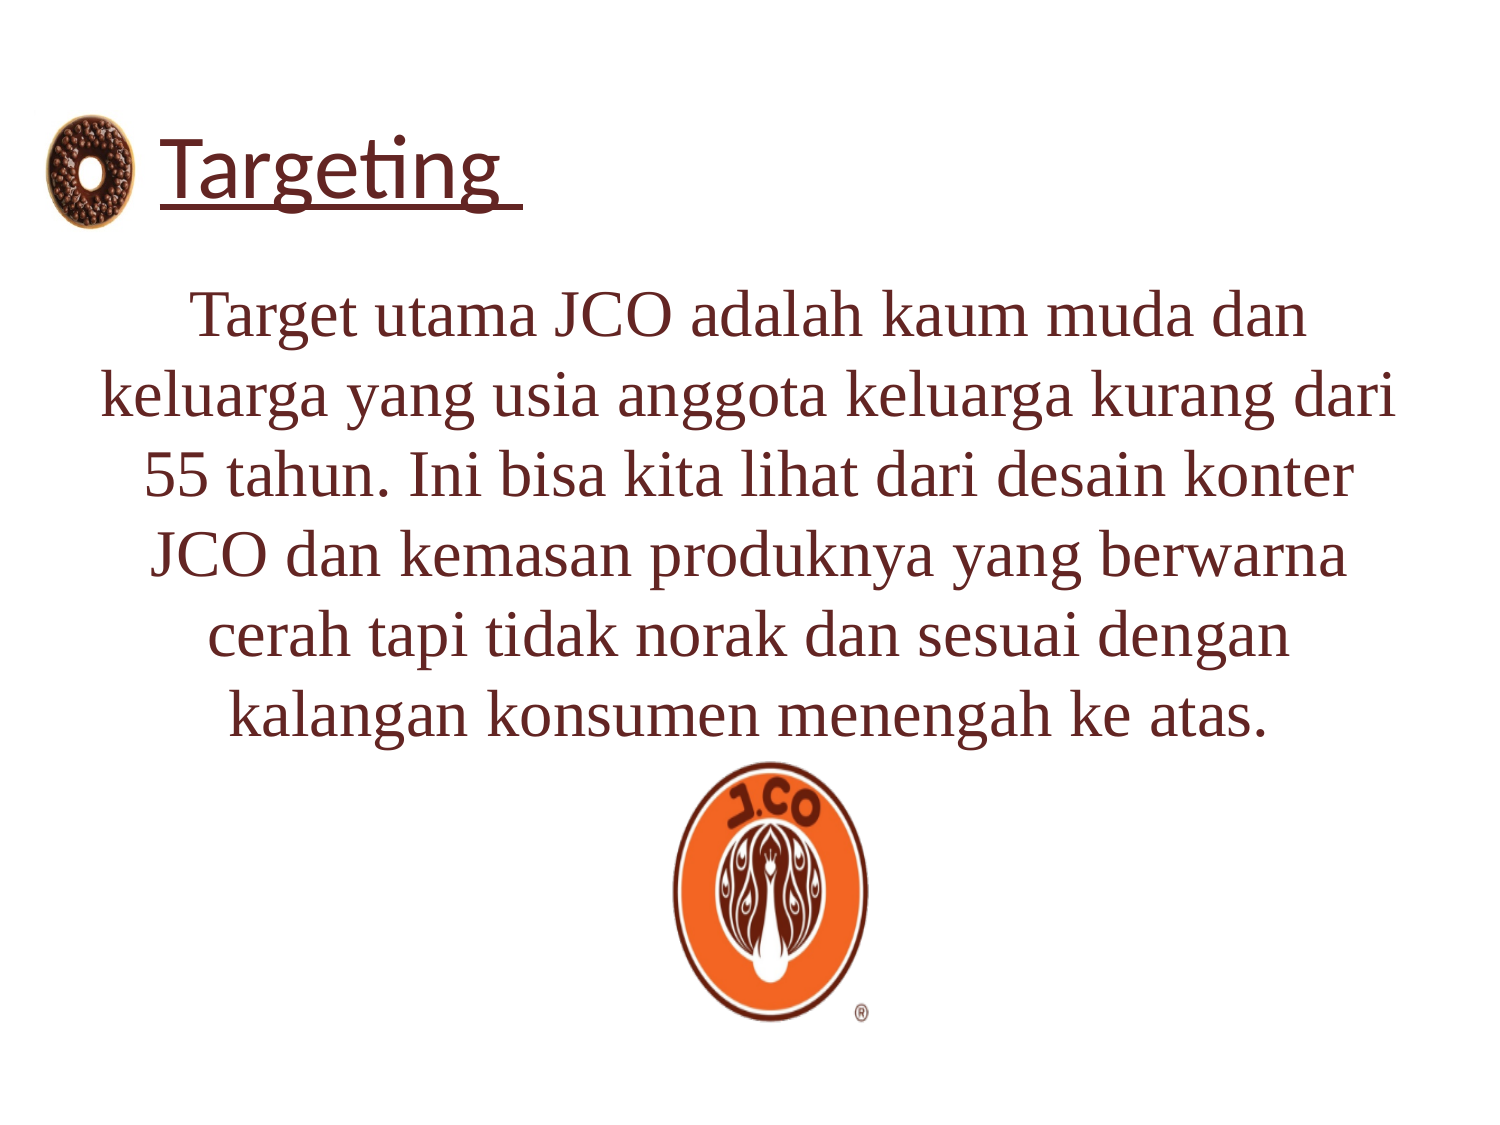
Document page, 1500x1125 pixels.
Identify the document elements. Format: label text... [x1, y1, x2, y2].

picture [34, 110, 145, 241]
list Target utama JCO adalah kaum muda dan keluarga yang usia anggota keluarga kurang dari 55 tahun. Ini bisa kita lihat dari desain konter JCO dan kemasan produknya yang berwarna cerah tapi tidak norak dan sesuai dengan kalangan konsumen menengah ke atas. [75, 262, 1425, 1005]
picture [668, 760, 873, 1027]
text_box Targeting [144, 59, 1397, 278]
